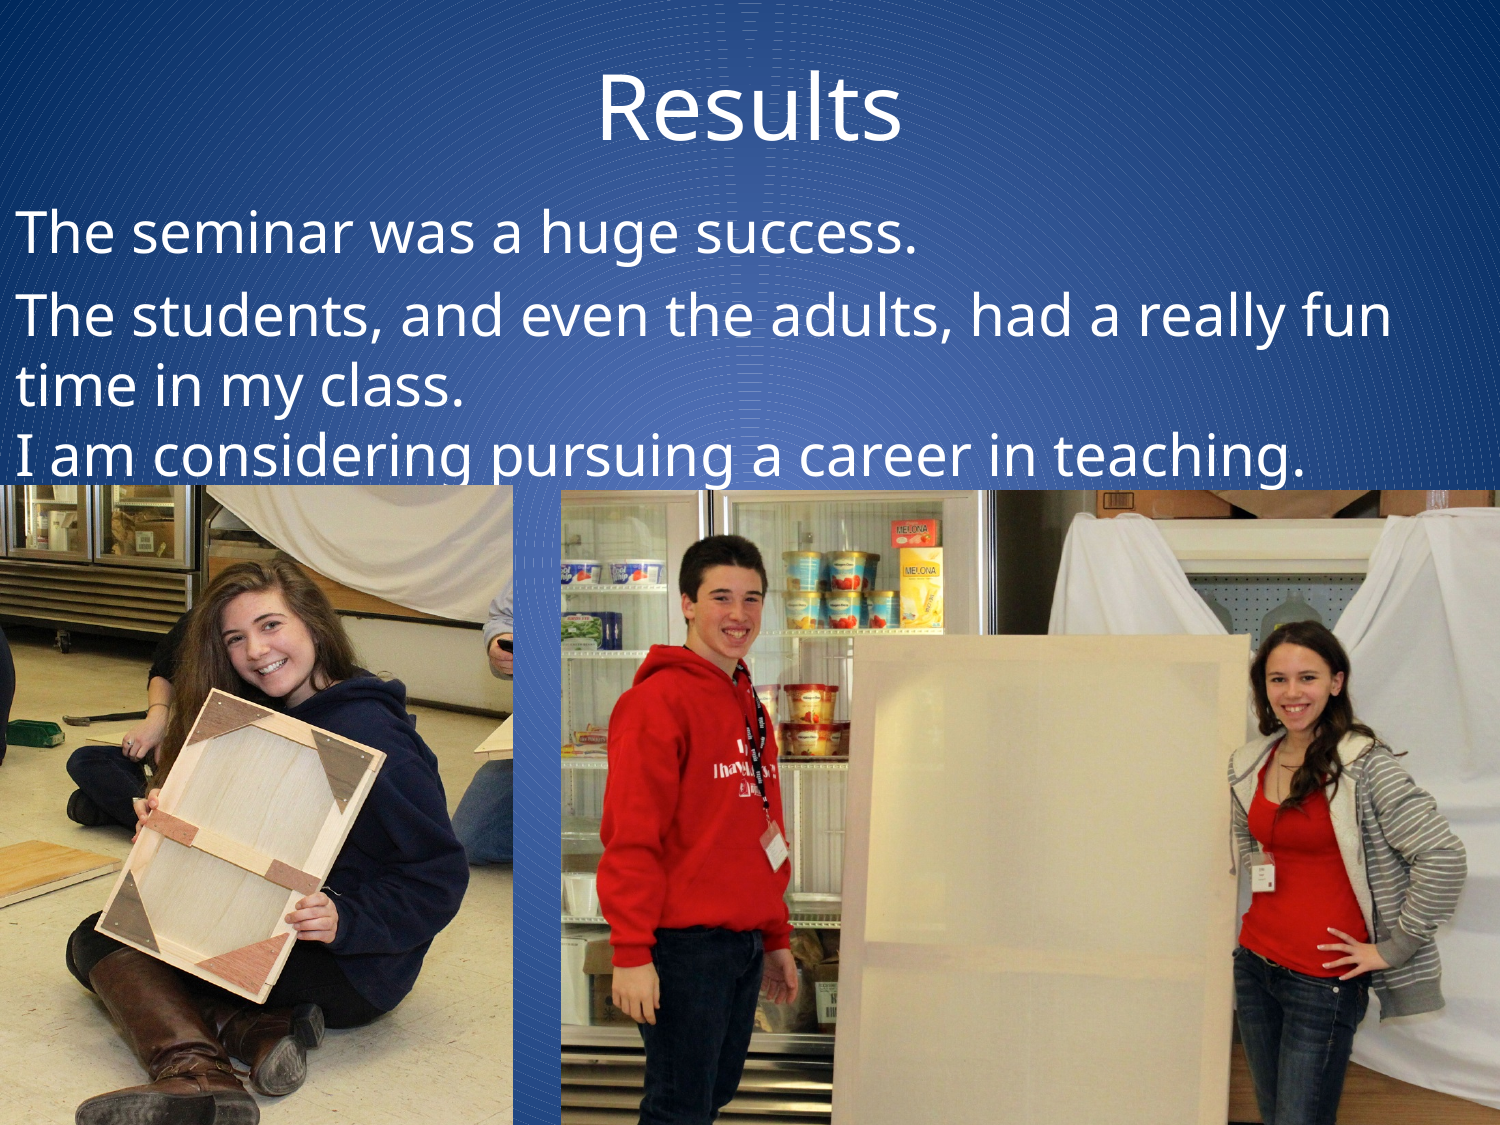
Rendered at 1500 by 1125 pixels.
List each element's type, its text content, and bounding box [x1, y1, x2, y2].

picture [561, 490, 1500, 1125]
picture [0, 484, 513, 1125]
title Results [75, 24, 1425, 183]
list The seminar was a huge success. The students, and even the adults, had a really fun time in my class. I am considering pursuing a career in teaching. [0, 187, 1500, 1125]
